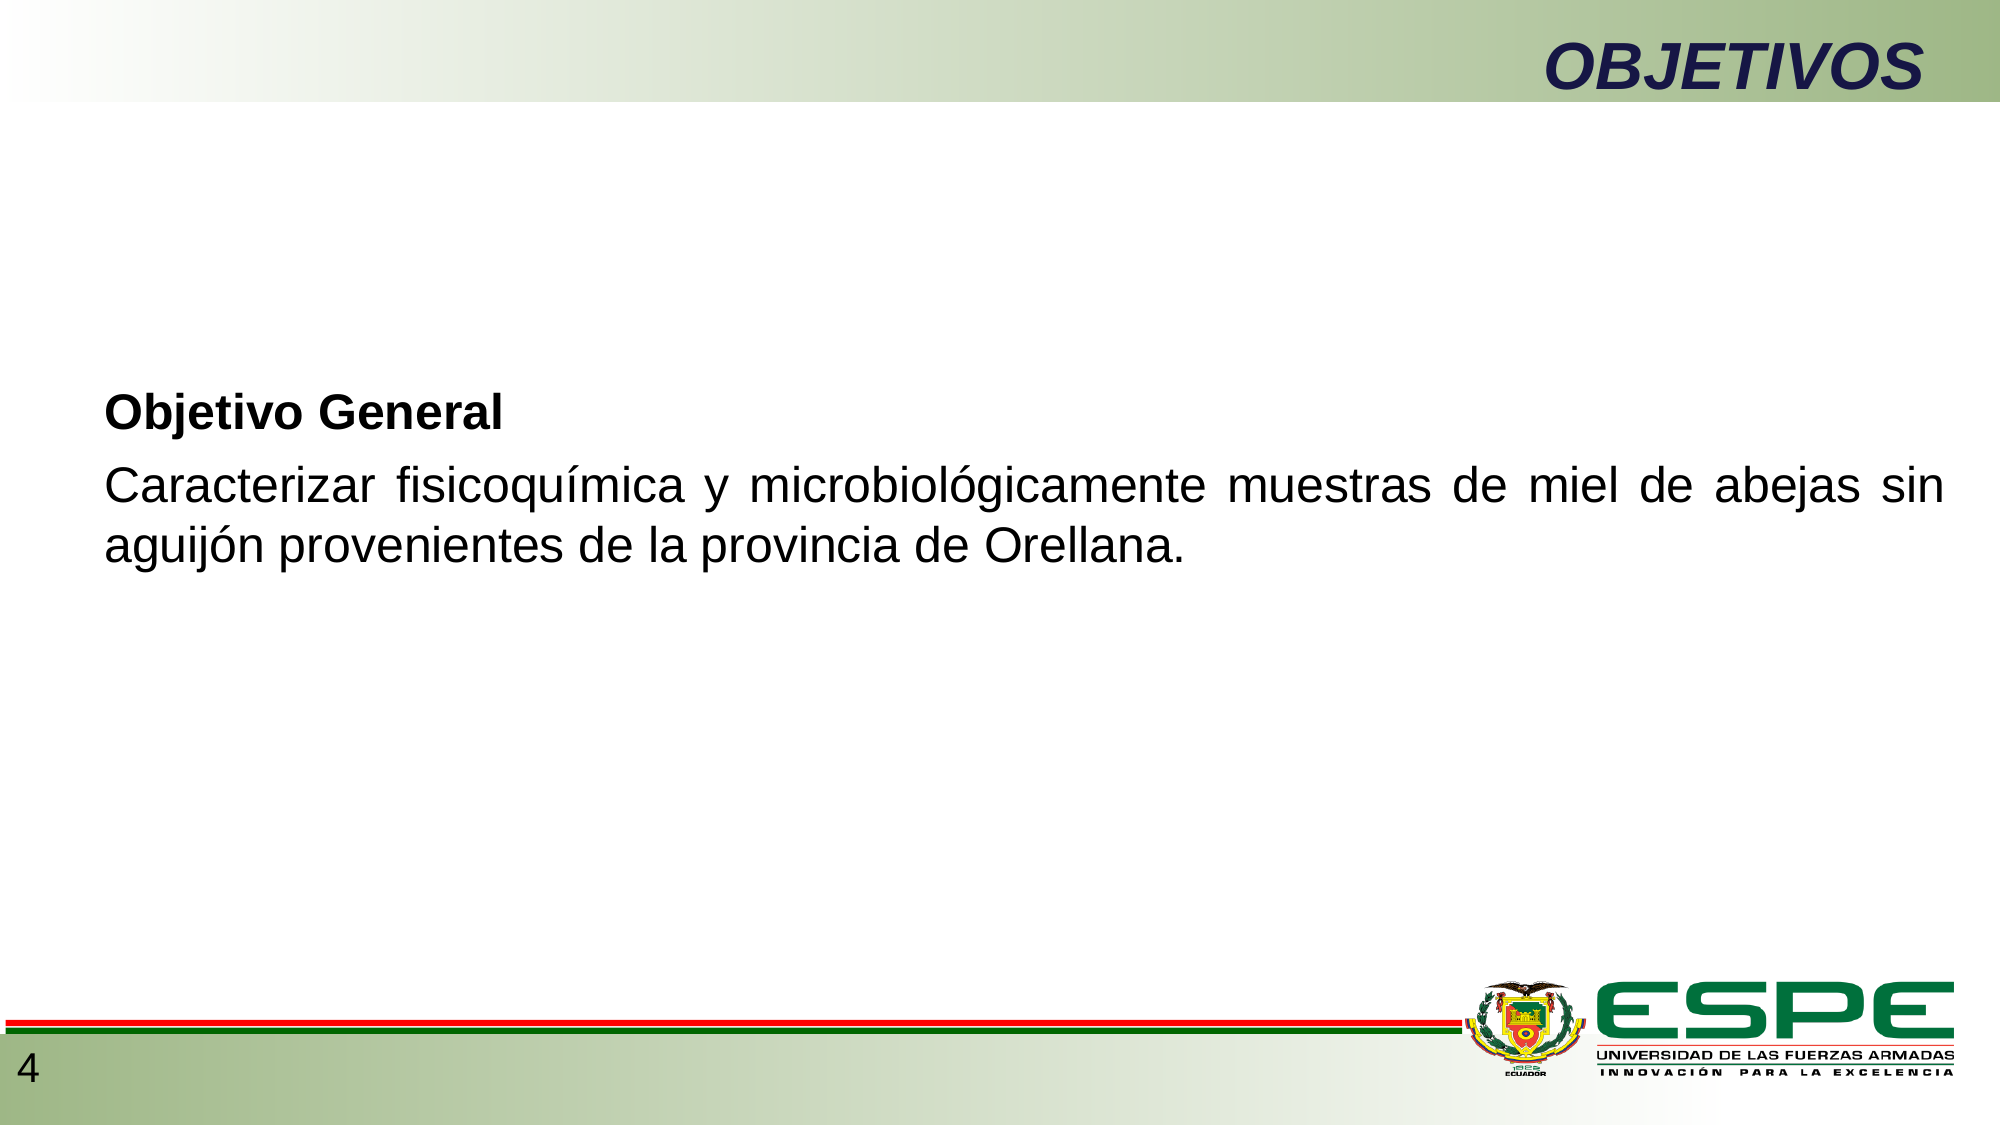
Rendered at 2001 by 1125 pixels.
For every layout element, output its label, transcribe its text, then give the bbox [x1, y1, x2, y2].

text_box Objetivo General Caracterizar fisicoquímica y microbiológicamente muestras de miel de abejas sin aguijón provenientes de la provincia de Orellana. [89, 372, 1961, 580]
text_box 4 [0, 1033, 119, 1099]
title OBJETIVOS [140, 15, 1941, 93]
picture [1465, 981, 1954, 1076]
